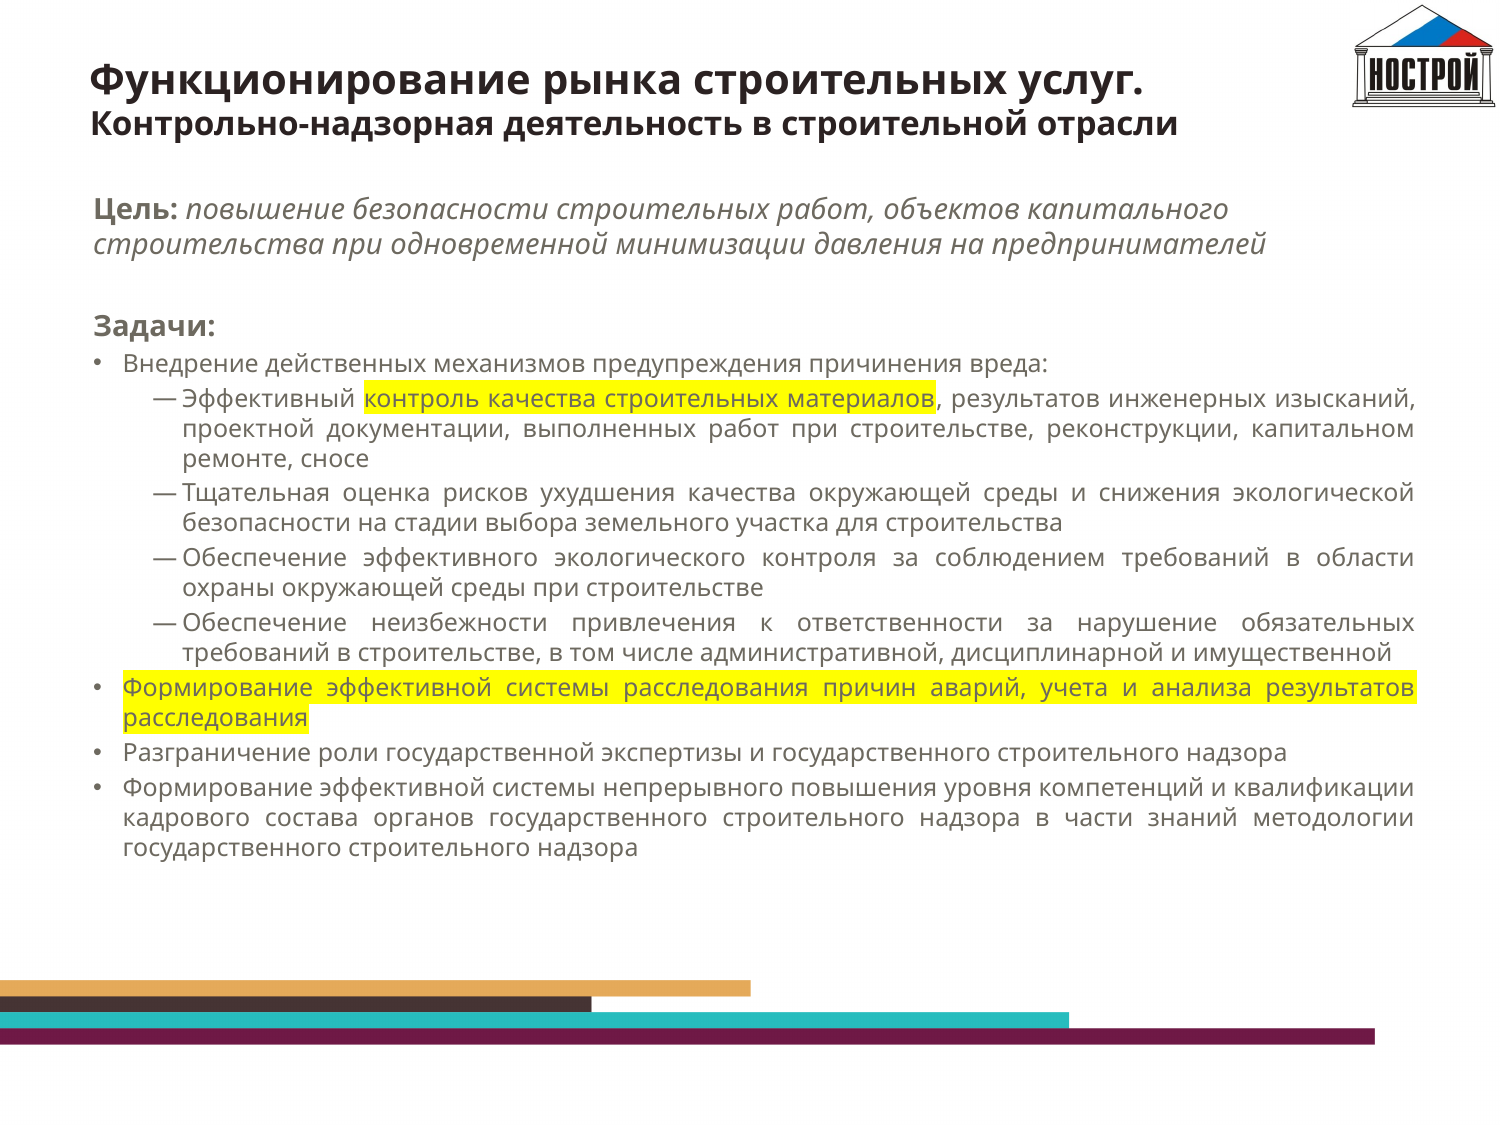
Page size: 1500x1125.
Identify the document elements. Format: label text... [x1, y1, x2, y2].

list Цель: повышение безопасности строительных работ, объектов капитального строительства при одновременной минимизации давления на предпринимателей Задачи: Внедрение действенных механизмов предупреждения причинения вреда: Эффективный контроль качества строительных материалов, результатов инженерных изысканий, проектной документации, выполненных работ при строительстве, реконструкции, капитальном ремонте, сносе Тщательная оценка рисков ухудшения качества окружающей среды и снижения экологической безопасности на стадии выбора земельного участка для строительства Обеспечение эффективного экологического контроля за соблюдением требований в области охраны окружающей среды при строительстве Обеспечение неизбежности привлечения к ответственности за нарушение обязательных требований в строительстве, в том числе административной, дисциплинарной и имущественной Формирование эффективной системы расследования причин аварий, учета и анализа результатов расследования Разграничение роли государственной экспертизы и государственного строительного надзора Формирование эффективной системы непрерывного повышения уровня компетенций и квалификации кадрового состава органов государственного строительного надзора в части знаний методологии государственного строительного надзора [93, 190, 1417, 815]
title Функционирование рынка строительных услуг. Контрольно-надзорная деятельность в строительной отрасли [75, 45, 1348, 114]
picture [0, 0, 1500, 1125]
